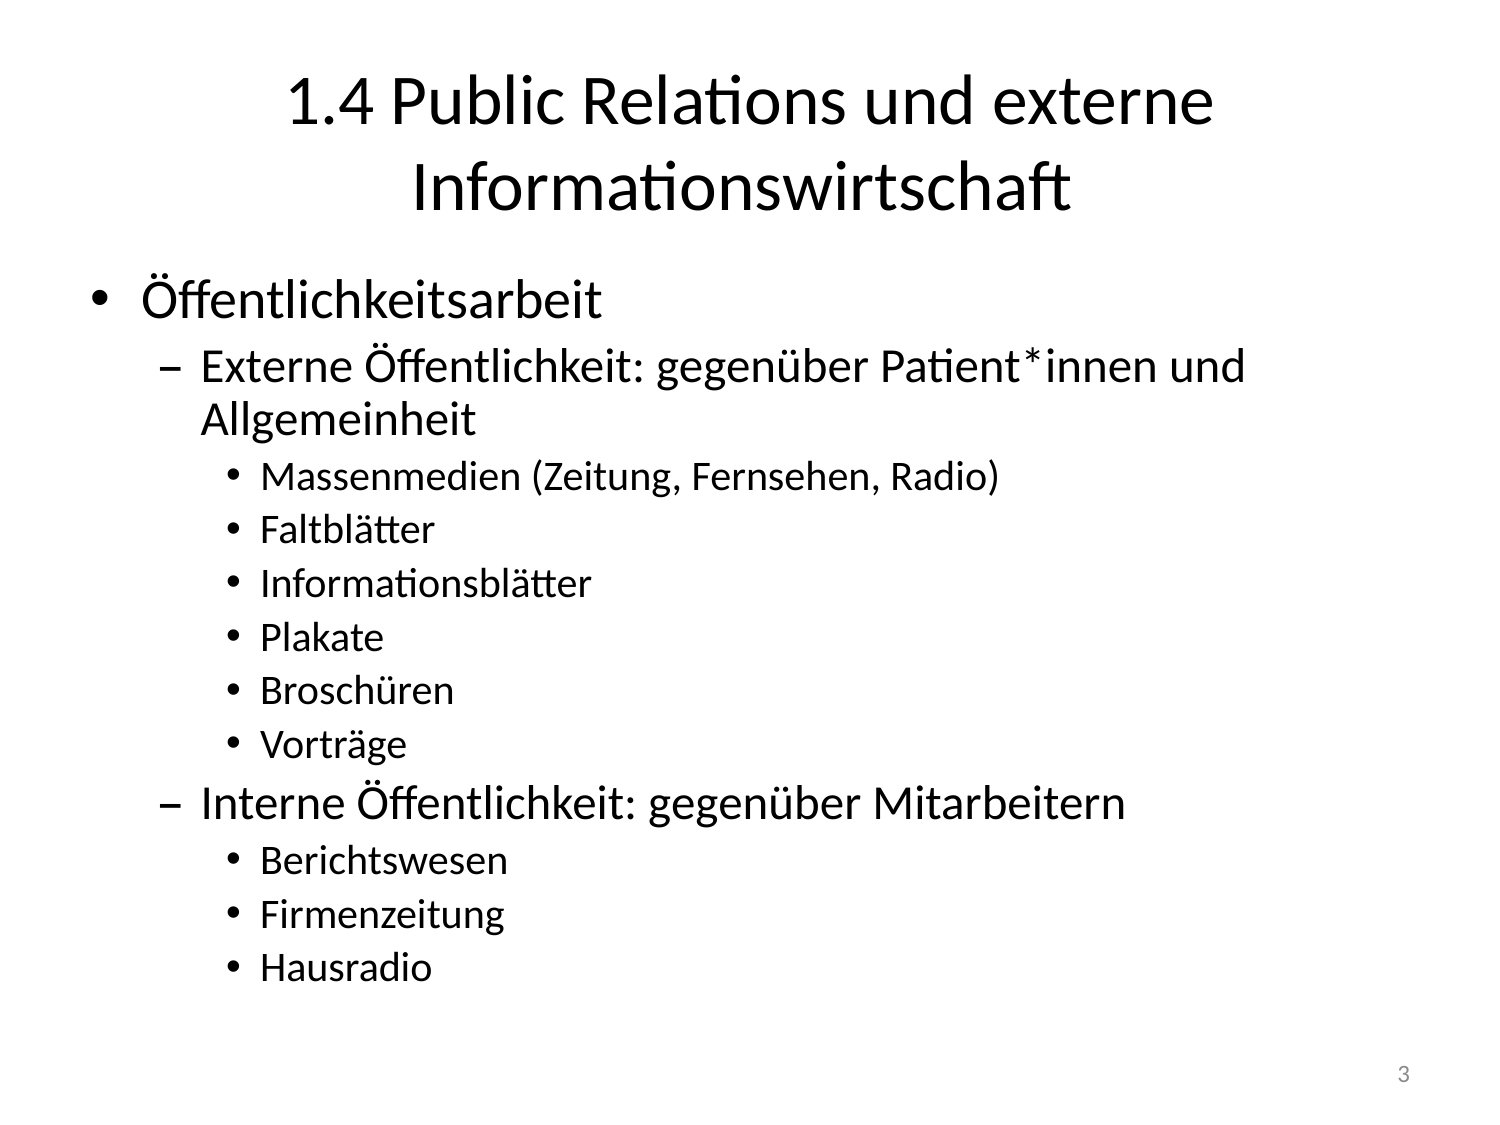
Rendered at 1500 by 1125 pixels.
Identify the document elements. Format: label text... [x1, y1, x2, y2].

slide_number 3 [1074, 1042, 1425, 1103]
title 1.4 Public Relations und externe Informationswirtschaft [75, 45, 1425, 233]
list Öffentlichkeitsarbeit Externe Öffentlichkeit: gegenüber Patient*innen und Allgemeinheit Massenmedien (Zeitung, Fernsehen, Radio) Faltblätter Informationsblätter Plakate Broschüren Vorträge Interne Öffentlichkeit: gegenüber Mitarbeitern Berichtswesen Firmenzeitung Hausradio [75, 262, 1425, 1005]
